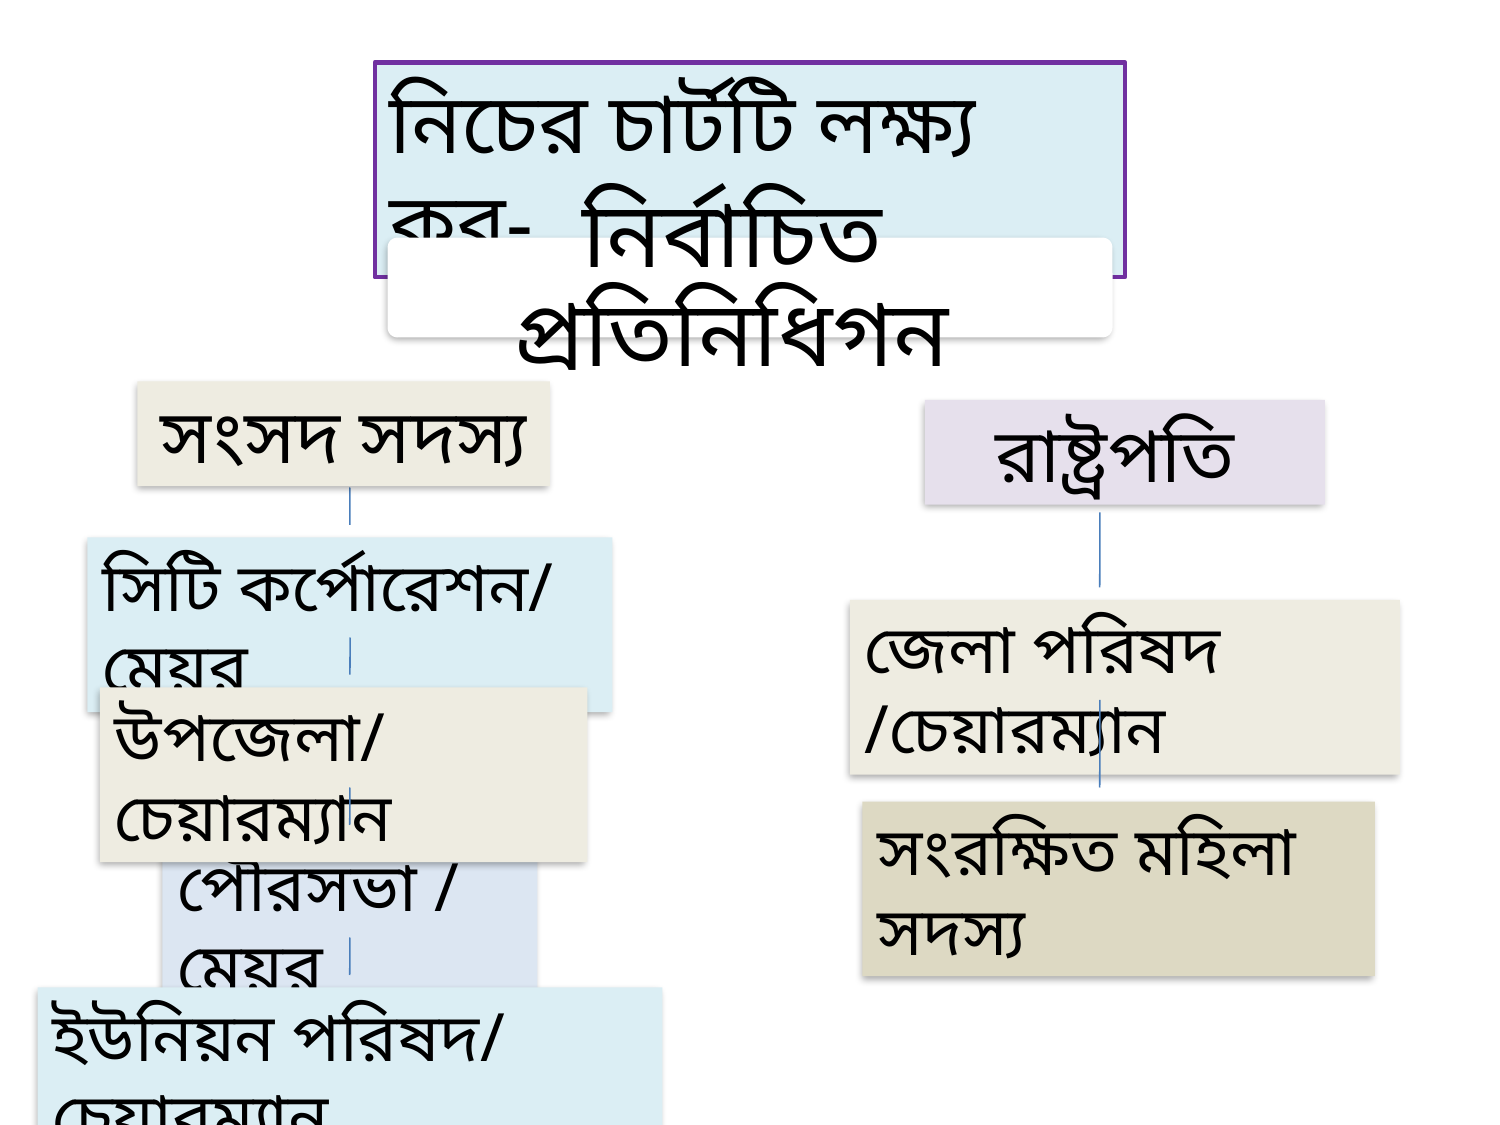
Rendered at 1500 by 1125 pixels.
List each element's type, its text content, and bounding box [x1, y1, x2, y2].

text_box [387, 237, 1113, 338]
text_box রাষ্ট্রপতি [924, 399, 1325, 505]
text_box উপজেলা/ চেয়ারম্যান [99, 687, 588, 863]
text_box ইউনিয়ন পরিষদ/ চেয়ারম্যান [37, 987, 663, 1125]
text_box সিটি কর্পোরেশন/ মেয়র [87, 537, 613, 713]
text_box নিচের চার্টটি লক্ষ্য কর- [374, 62, 1125, 278]
text_box জেলা পরিষদ /চেয়ারম্যান [849, 599, 1400, 775]
text_box সংসদ সদস্য [137, 381, 550, 487]
text_box সংরক্ষিত মহিলা সদস্য [862, 801, 1375, 977]
text_box পৌরসভা / মেয়র [162, 872, 538, 986]
